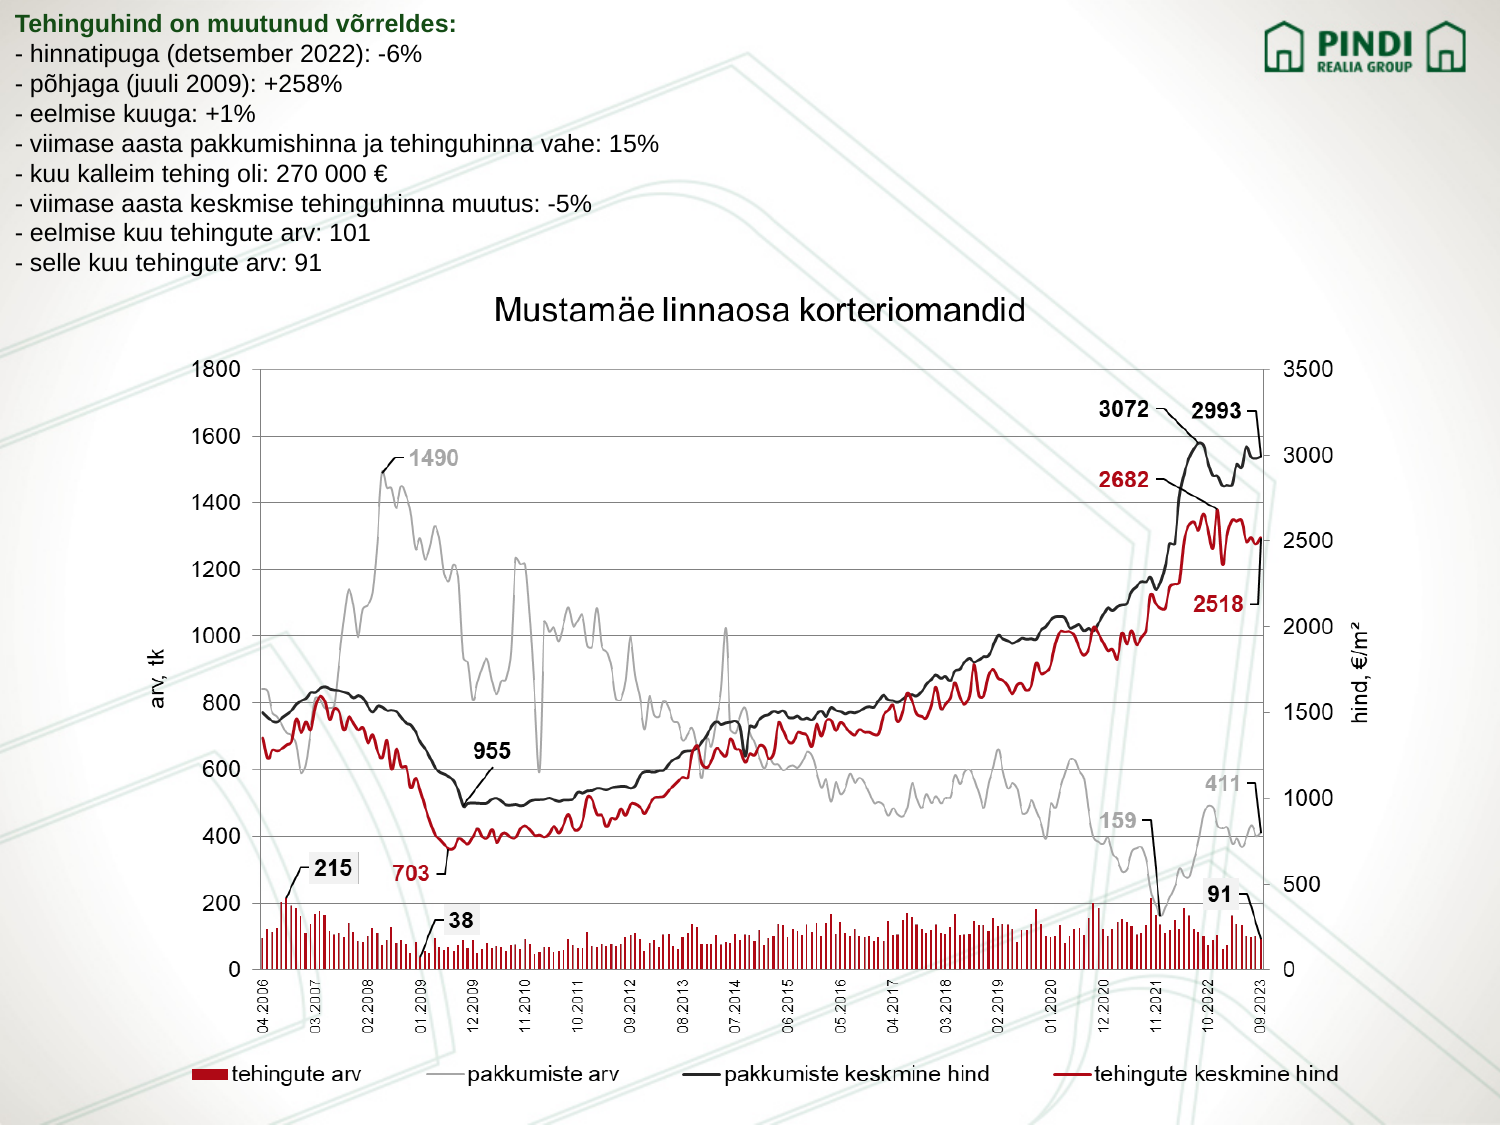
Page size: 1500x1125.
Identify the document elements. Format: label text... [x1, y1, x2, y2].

picture [0, 0, 1500, 1125]
text_box Tehinguhind on muutunud võrreldes: - hinnatipuga (detsember 2022): -6% - põhjaga (juuli 2009): +258% - eelmise kuuga: +1% - viimase aasta pakkumishinna ja tehinguhinna vahe: 15% - kuu kalleim tehing oli: 270 000 € - viimase aasta keskmise tehinguhinna muutus: -5% - eelmise kuu tehingute arv: 101 - selle kuu tehingute arv: 91 [0, 0, 869, 285]
